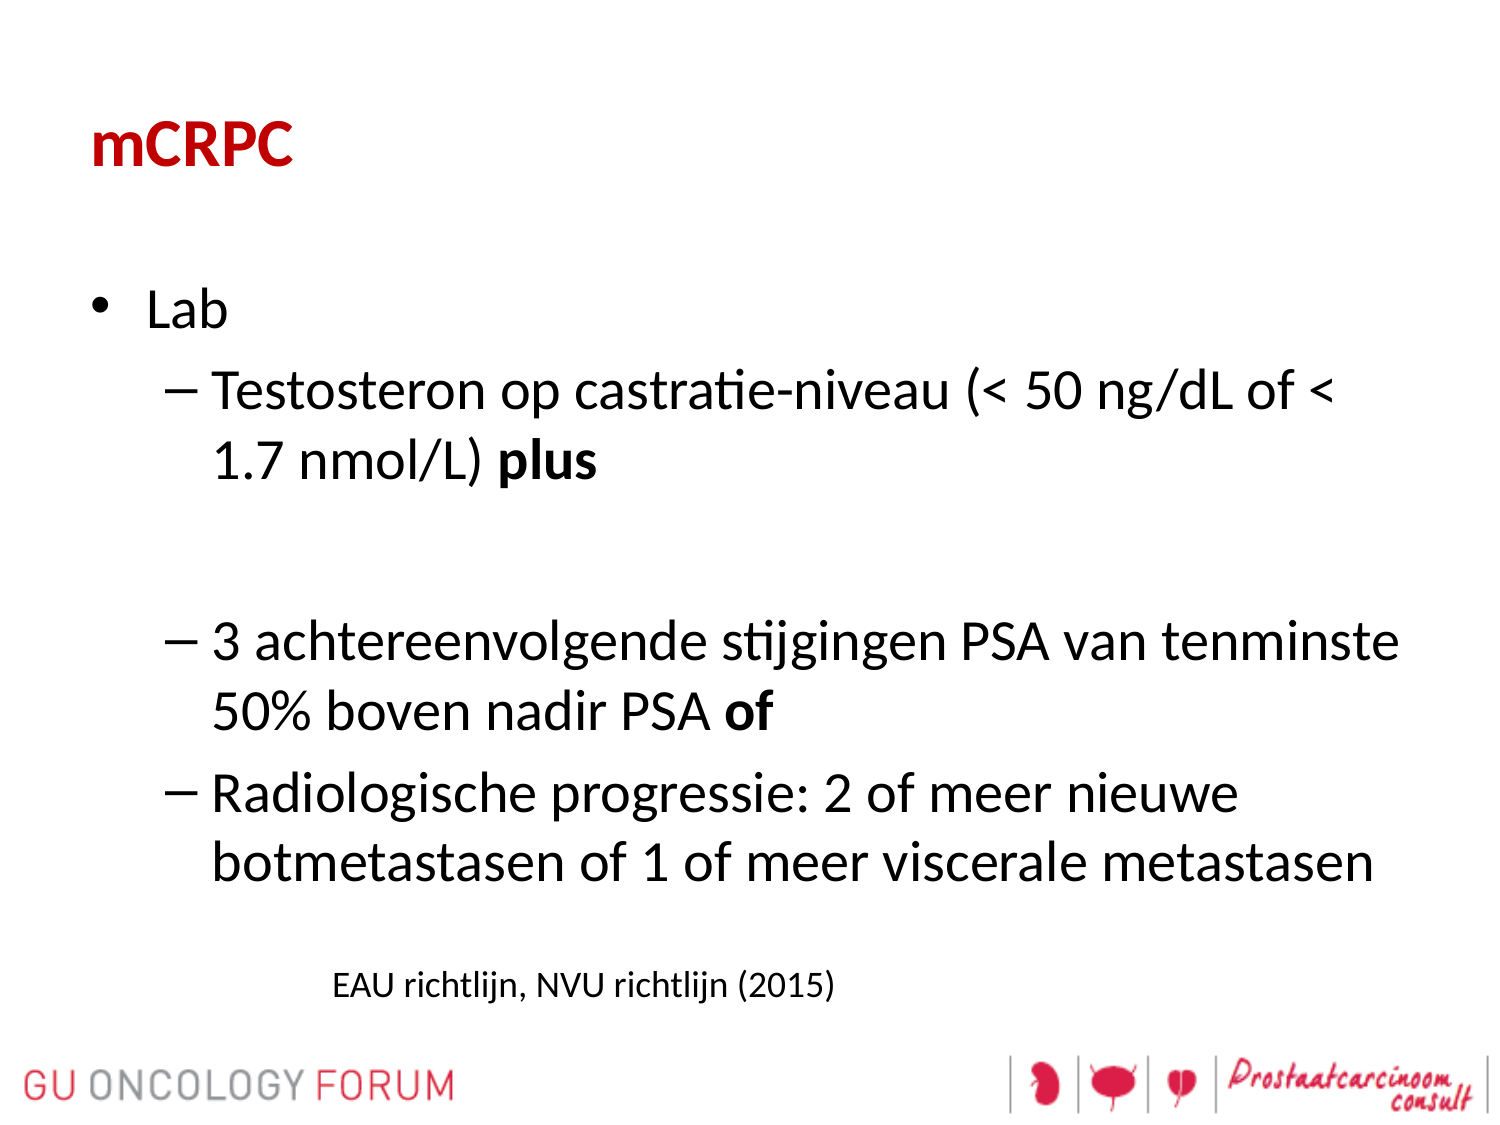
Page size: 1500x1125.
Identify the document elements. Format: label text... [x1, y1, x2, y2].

list Lab Testosteron op castratie-niveau (< 50 ng/dL of < 1.7 nmol/L) plus 3 achtereenvolgende stijgingen PSA van tenminste 50% boven nadir PSA of Radiologische progressie: 2 of meer nieuwe botmetastasen of 1 of meer viscerale metastasen [75, 262, 1425, 1005]
picture [17, 1060, 462, 1108]
text_box EAU richtlijn, NVU richtlijn (2015) [317, 952, 851, 1012]
title mCRPC [75, 45, 1425, 233]
picture [997, 1046, 1500, 1122]
